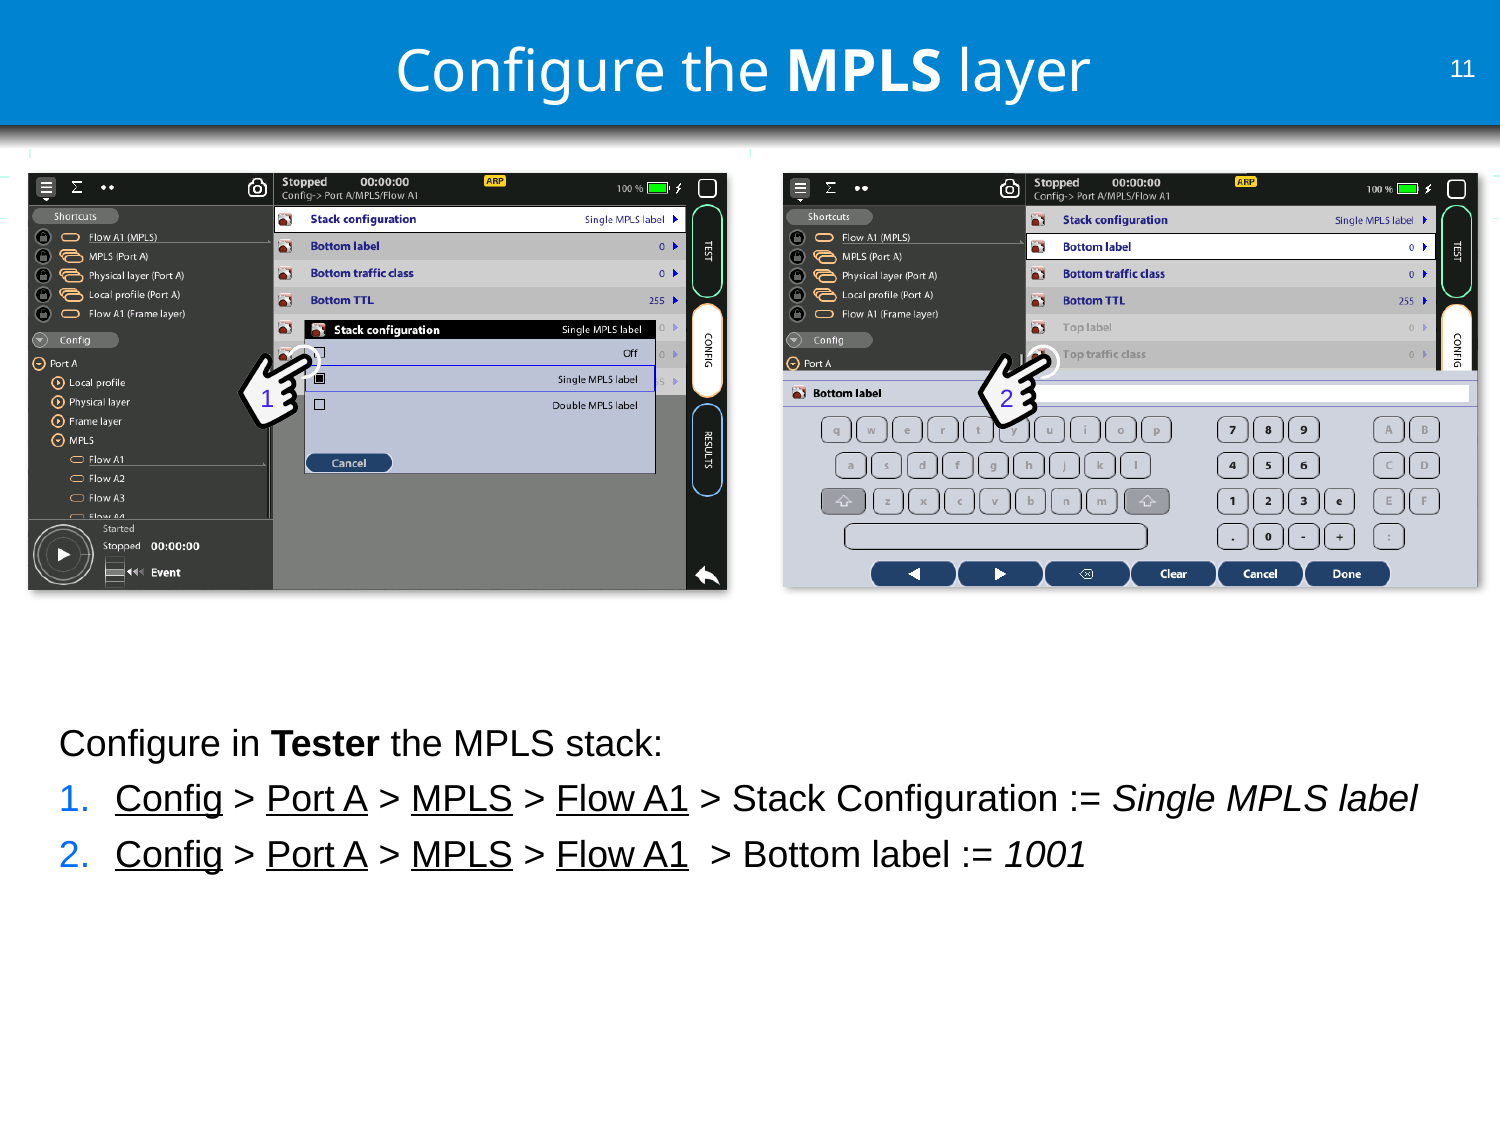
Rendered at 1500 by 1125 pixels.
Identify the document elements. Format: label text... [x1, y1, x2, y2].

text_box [233, 341, 332, 421]
list Configure in Tester the MPLS stack: Config > Port A > MPLS > Flow A1 > Stack Configuration := Single MPLS label Config > Port A > MPLS > Flow A1 > Bottom label := 1001 [28, 710, 1473, 1080]
title Configure the MPLS layer [0, 0, 1500, 138]
picture [782, 173, 1478, 587]
picture [28, 173, 727, 591]
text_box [973, 341, 1071, 421]
